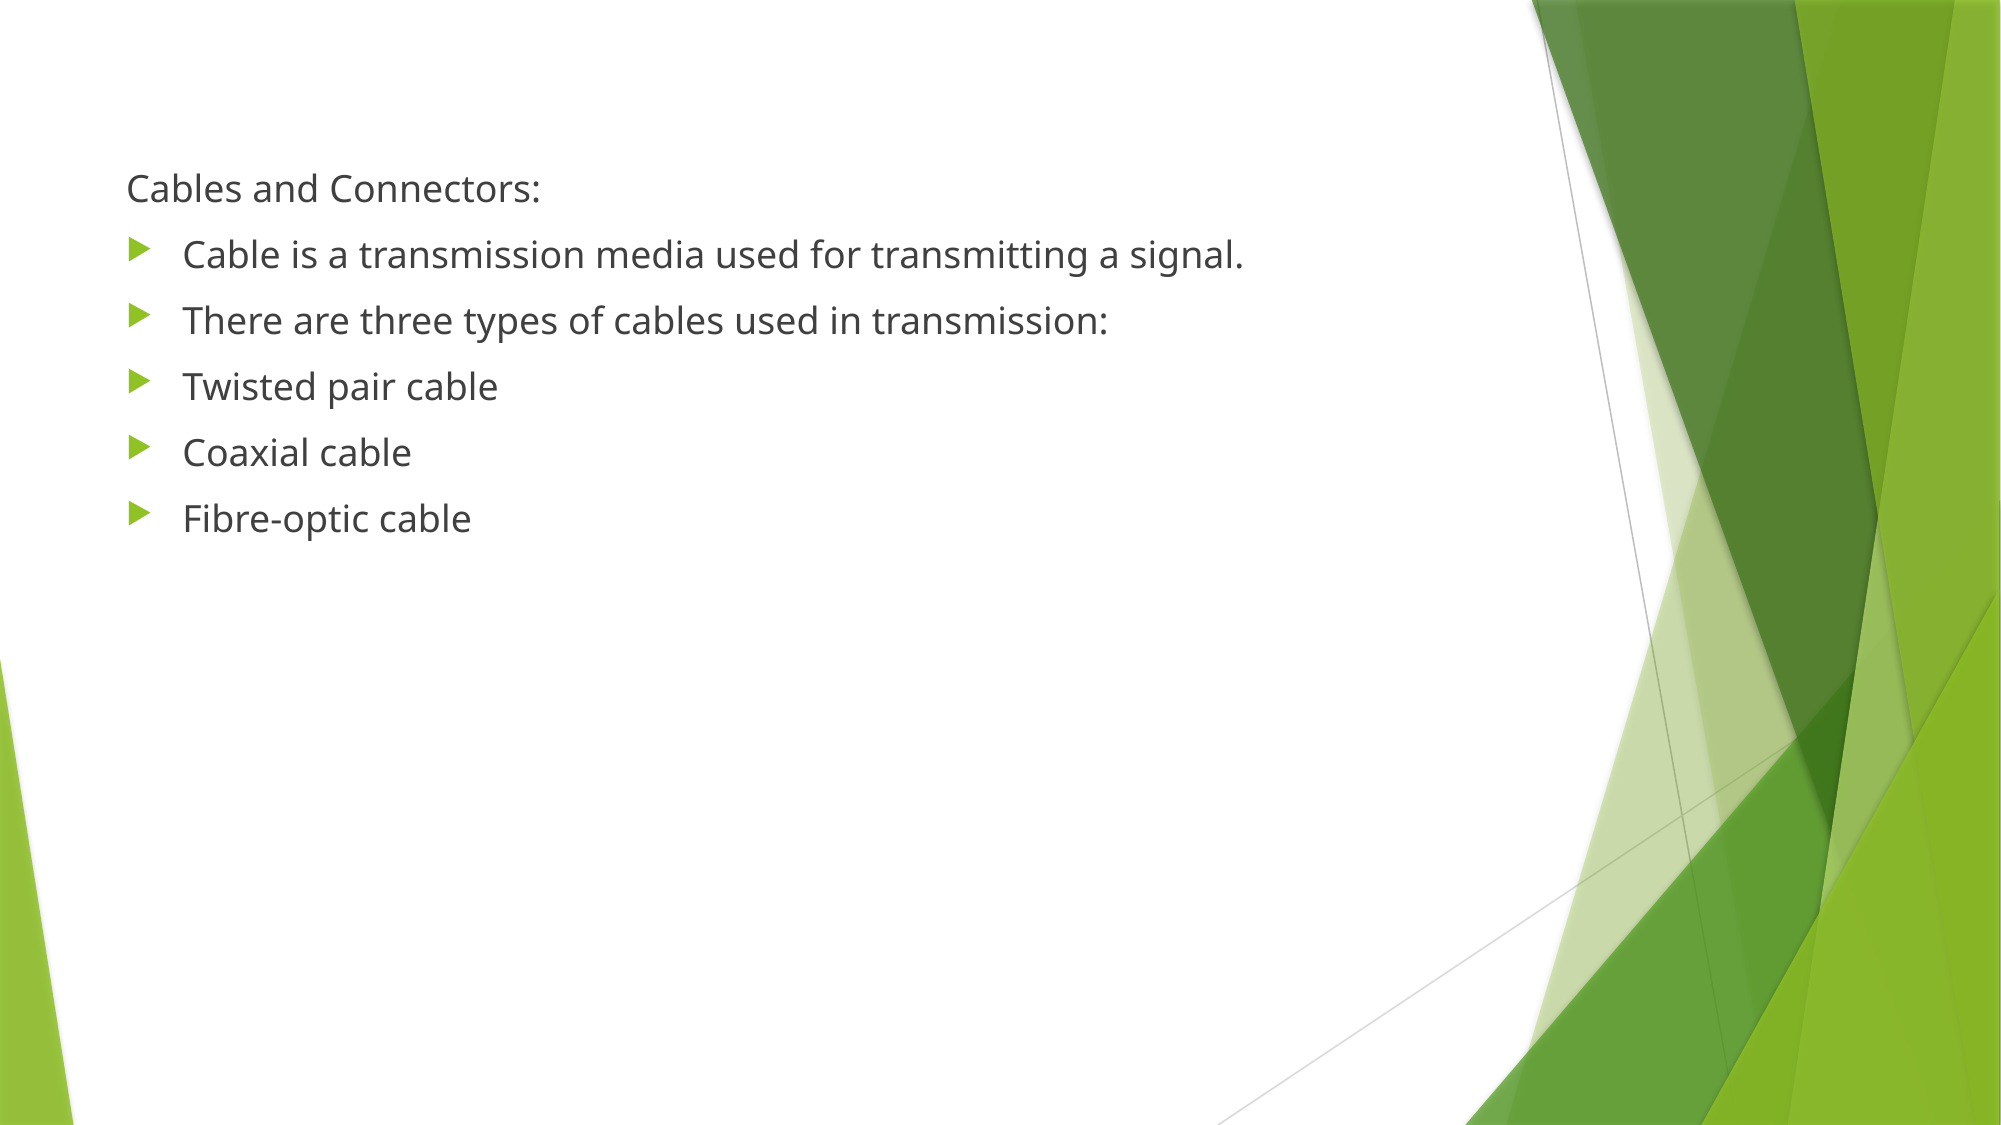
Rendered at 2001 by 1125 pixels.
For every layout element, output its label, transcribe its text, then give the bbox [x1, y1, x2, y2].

list Cables and Connectors: Cable is a transmission media used for transmitting a signal. There are three types of cables used in transmission: Twisted pair cable Coaxial cable Fibre-optic cable [111, 157, 1522, 992]
